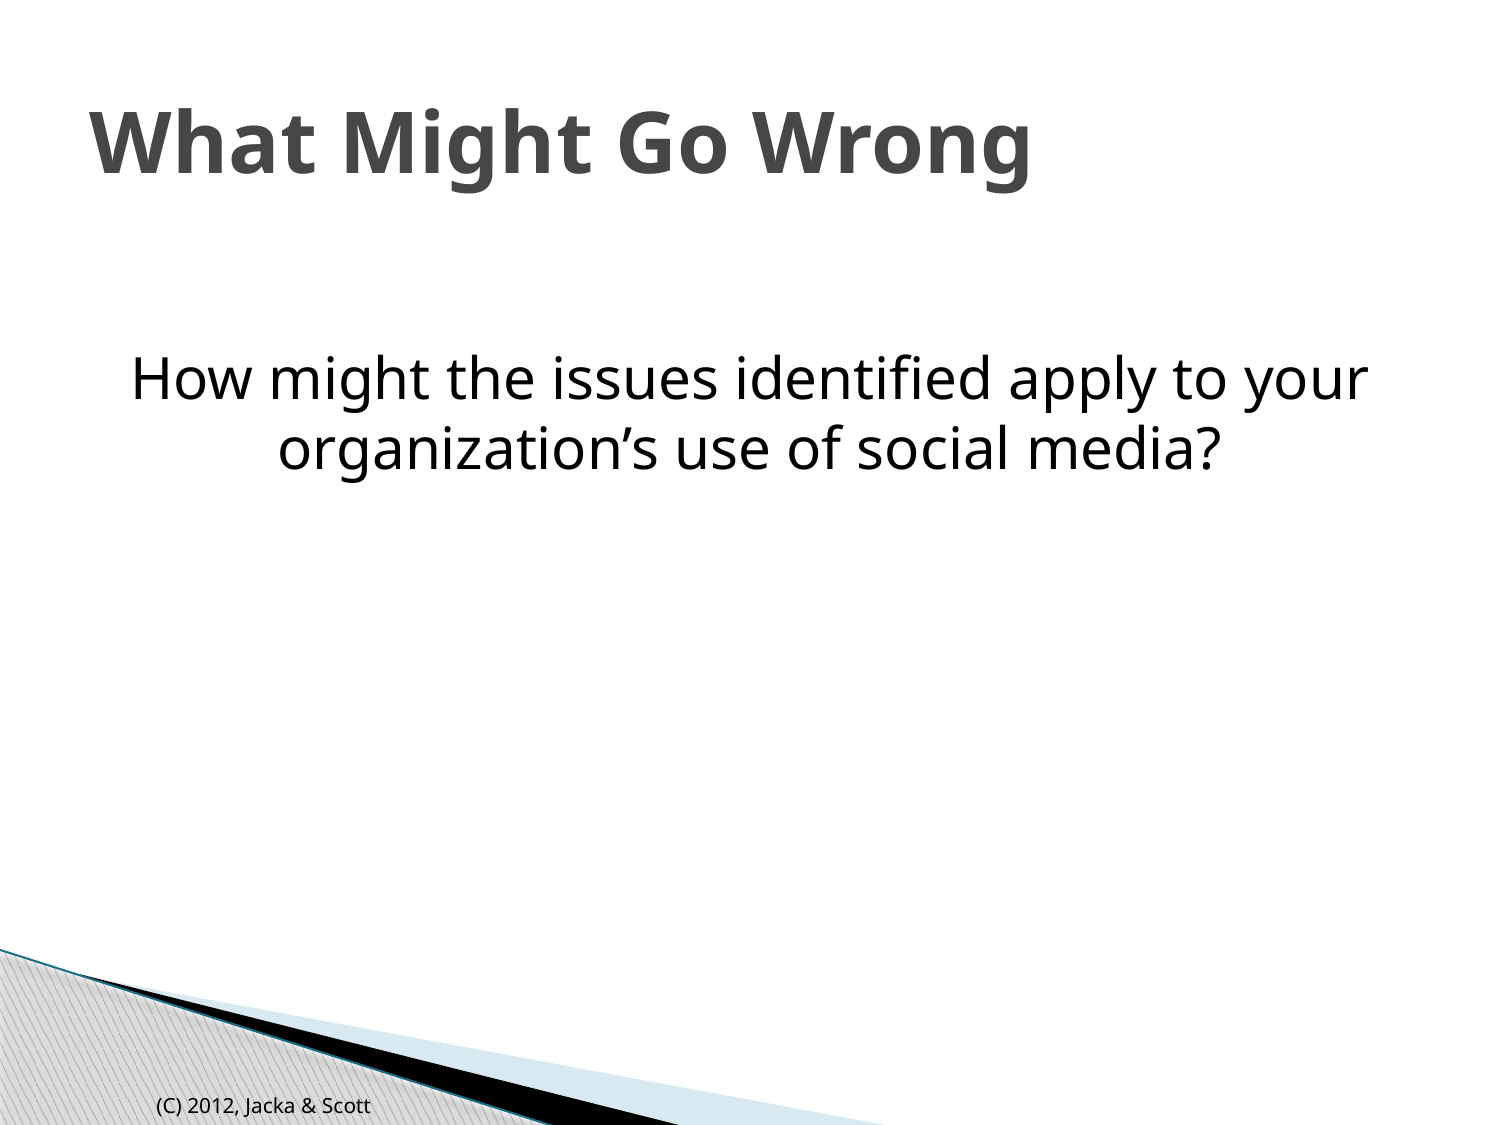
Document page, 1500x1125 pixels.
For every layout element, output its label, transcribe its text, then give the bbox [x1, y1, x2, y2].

footer (C) 2012, Jacka & Scott [0, 1065, 386, 1125]
list How might the issues identified apply to your organization’s use of social media? [75, 243, 1425, 986]
title What Might Go Wrong [75, 45, 1425, 233]
